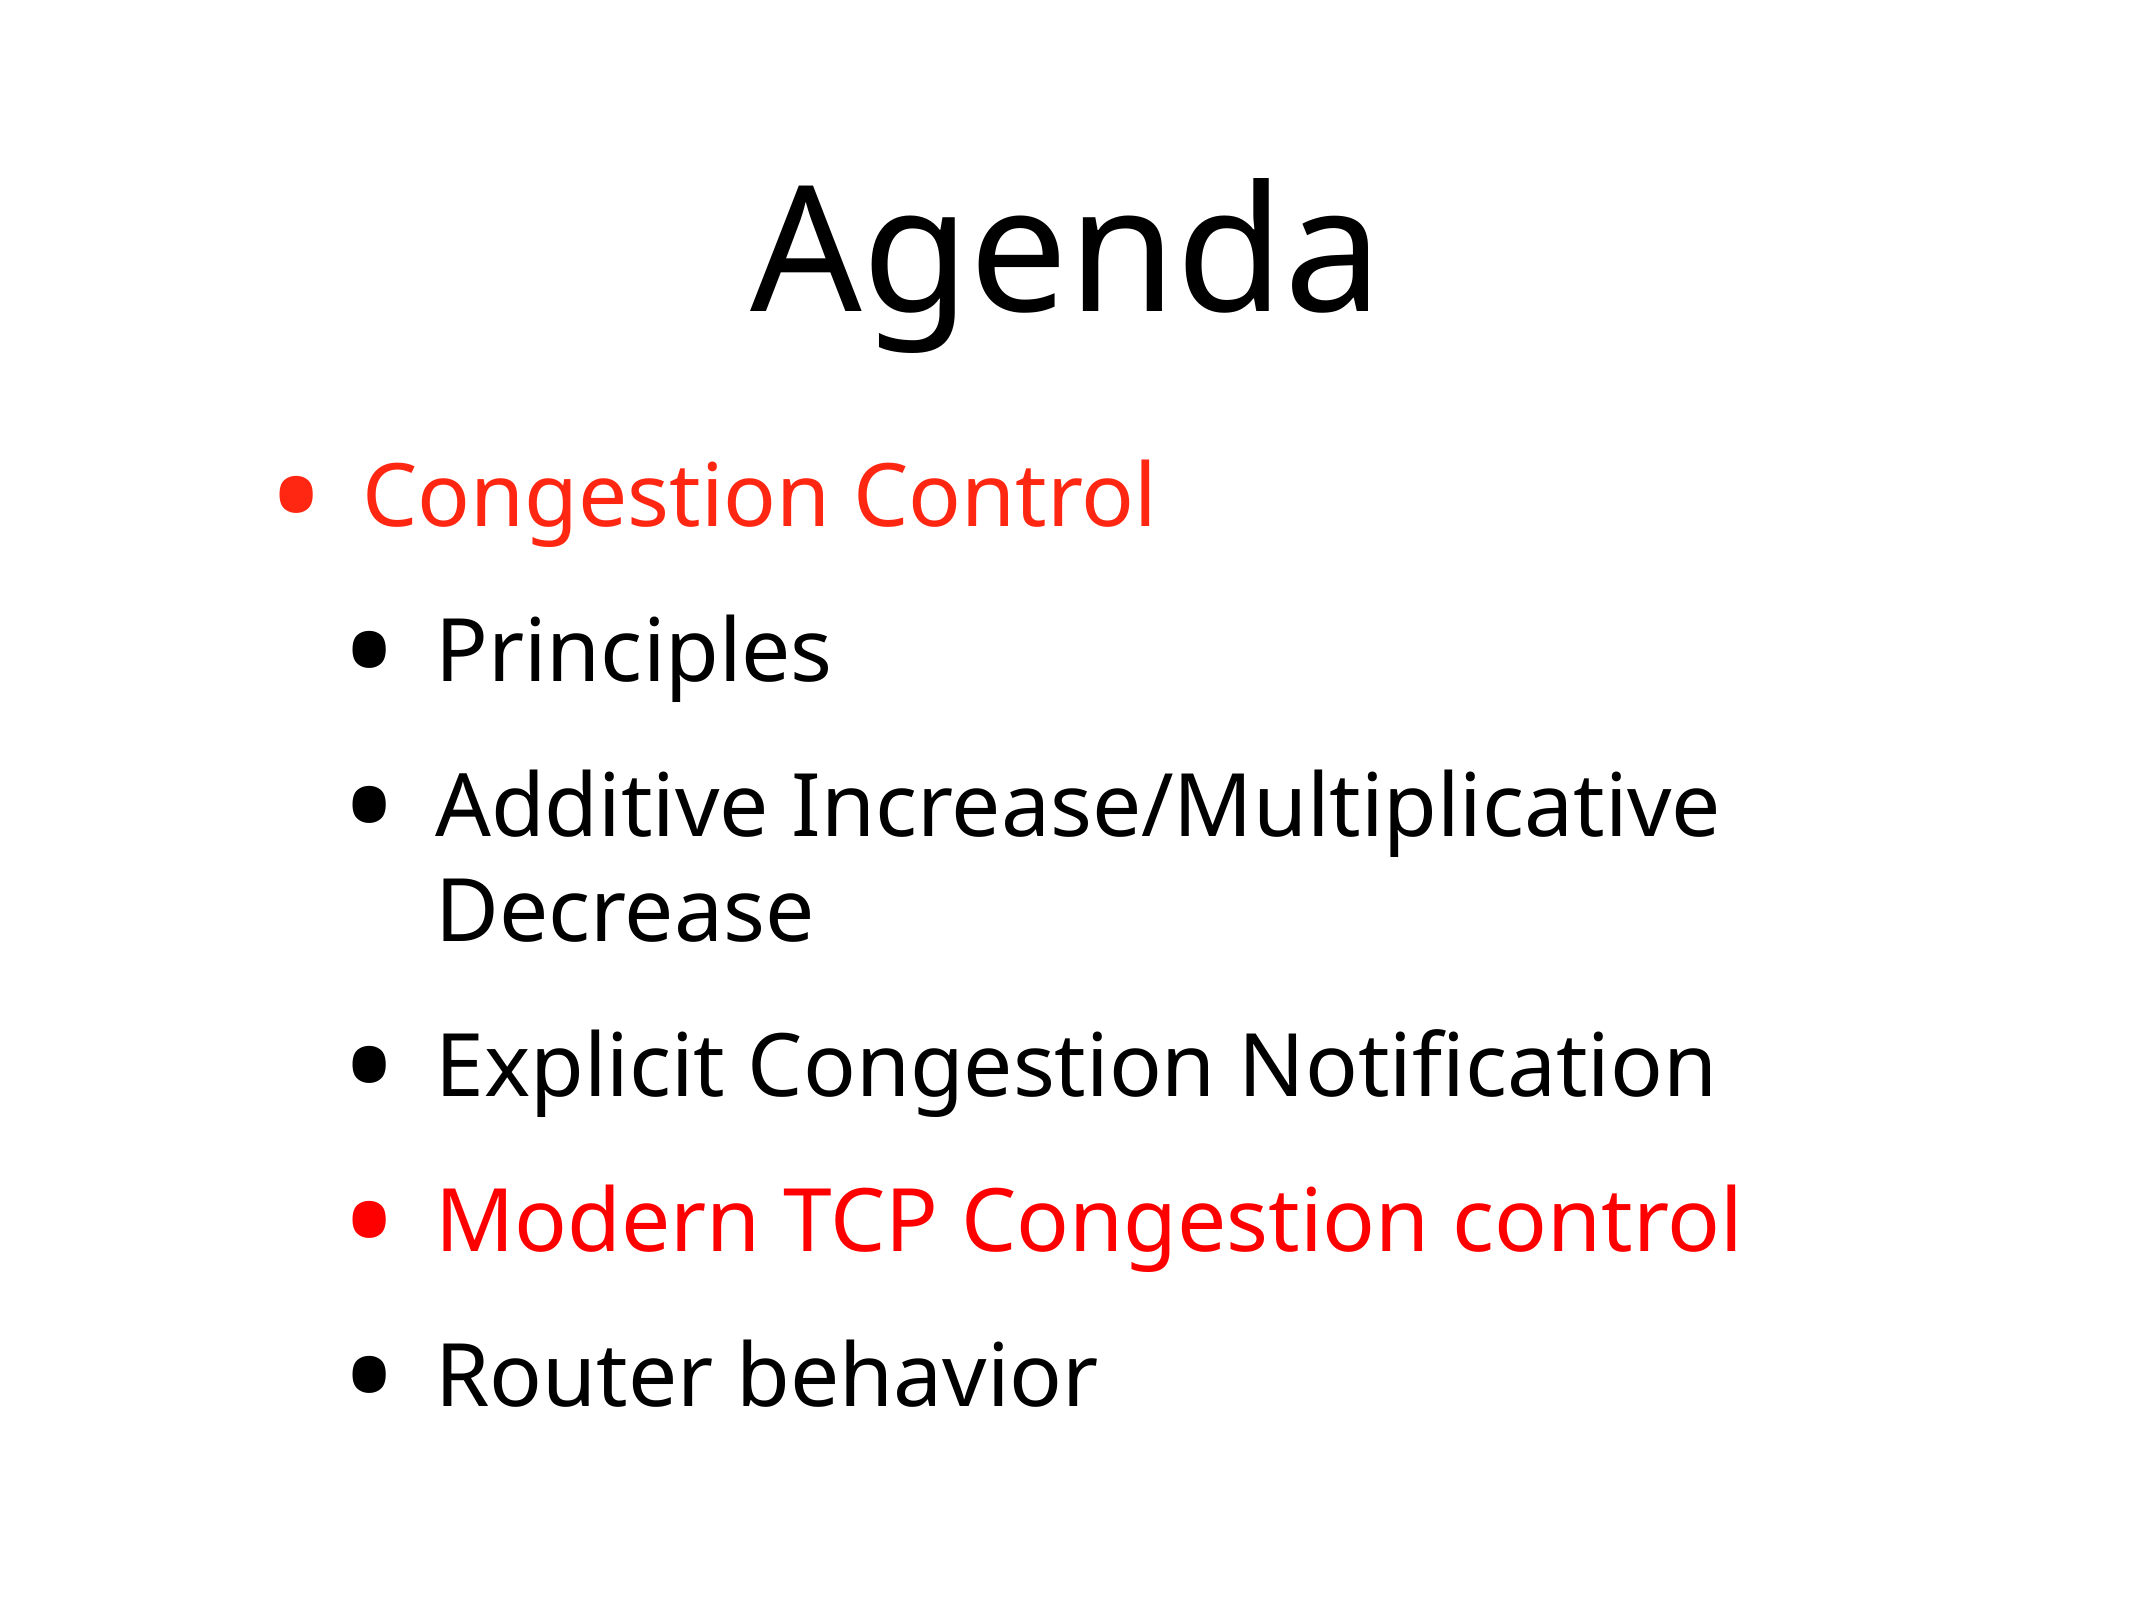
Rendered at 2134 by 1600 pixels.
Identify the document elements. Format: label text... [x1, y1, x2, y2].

list Congestion Control Principles Additive Increase/Multiplicative Decrease Explicit Congestion Notification Modern TCP Congestion control Router behavior [208, 540, 1925, 1478]
title Agenda [208, 41, 1925, 442]
